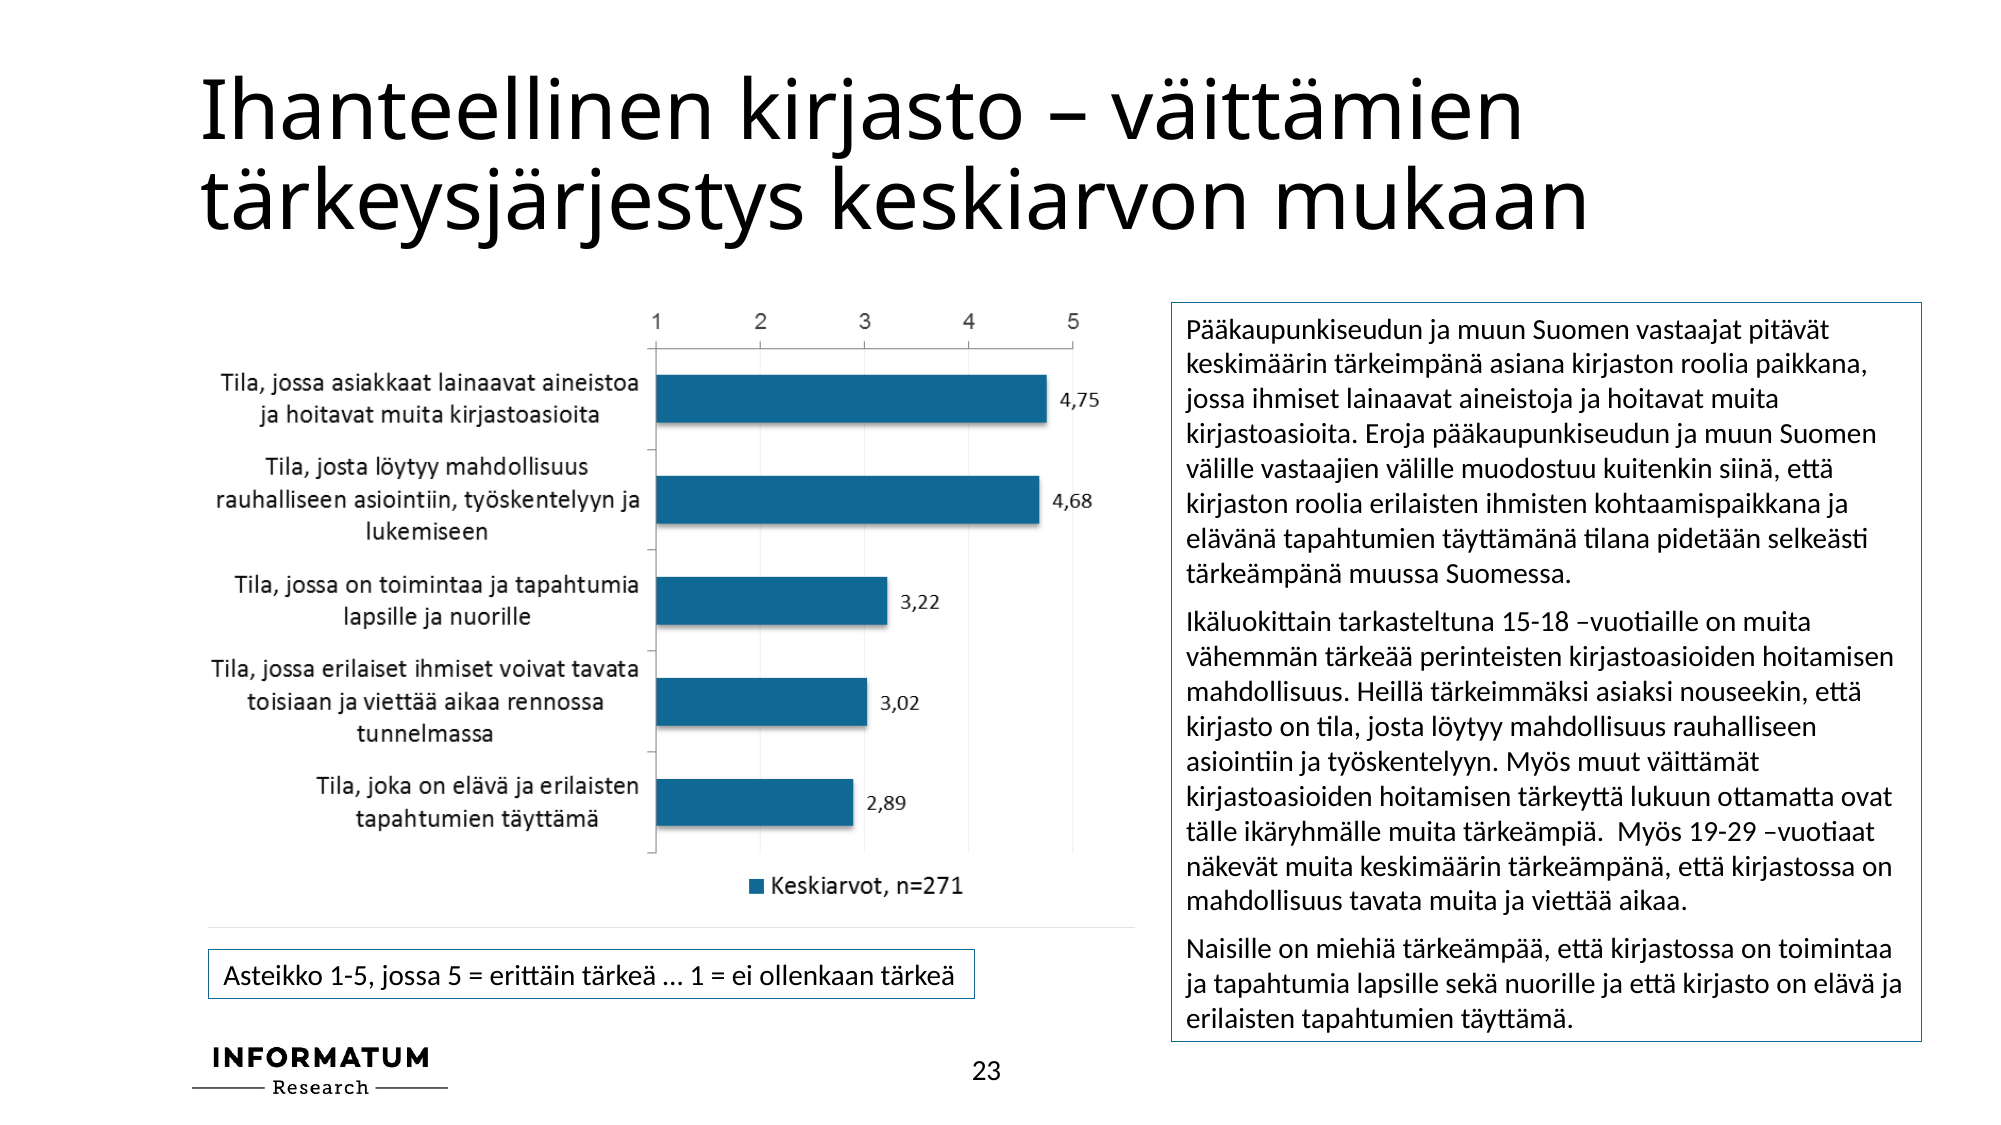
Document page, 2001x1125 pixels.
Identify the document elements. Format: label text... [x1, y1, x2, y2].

title Ihanteellinen kirjasto – väittämien tärkeysjärjestys keskiarvon mukaan [184, 60, 1727, 279]
text_box Asteikko 1-5, jossa 5 = erittäin tärkeä … 1 = ei ollenkaan tärkeä [208, 949, 975, 999]
text_box Pääkaupunkiseudun ja muun Suomen vastaajat pitävät keskimäärin tärkeimpänä asiana kirjaston roolia paikkana, jossa ihmiset lainaavat aineistoja ja hoitavat muita kirjastoasioita. Eroja pääkaupunkiseudun ja muun Suomen välille vastaajien välille muodostuu kuitenkin siinä, että kirjaston roolia erilaisten ihmisten kohtaamispaikkana ja elävänä tapahtumien täyttämänä tilana pidetään selkeästi tärkeämpänä muussa Suomessa. Ikäluokittain tarkasteltuna 15-18 –vuotiaille on muita vähemmän tärkeää perinteisten kirjastoasioiden hoitamisen mahdollisuus. Heillä tärkeimmäksi asiaksi nouseekin, että kirjasto on tila, josta löytyy mahdollisuus rauhalliseen asiointiin ja työskentelyyn. Myös muut väittämät kirjastoasioiden hoitamisen tärkeyttä lukuun ottamatta ovat tälle ikäryhmälle muita tärkeämpiä. Myös 19-29 –vuotiaat näkevät muita keskimäärin tärkeämpänä, että kirjastossa on mahdollisuus tavata muita ja viettää aikaa. Naisille on miehiä tärkeämpää, että kirjastossa on toimintaa ja tapahtumia lapsille sekä nuorille ja että kirjasto on elävä ja erilaisten tapahtumien täyttämä. [1171, 302, 1922, 1042]
picture [208, 278, 1135, 929]
picture [189, 1042, 450, 1098]
